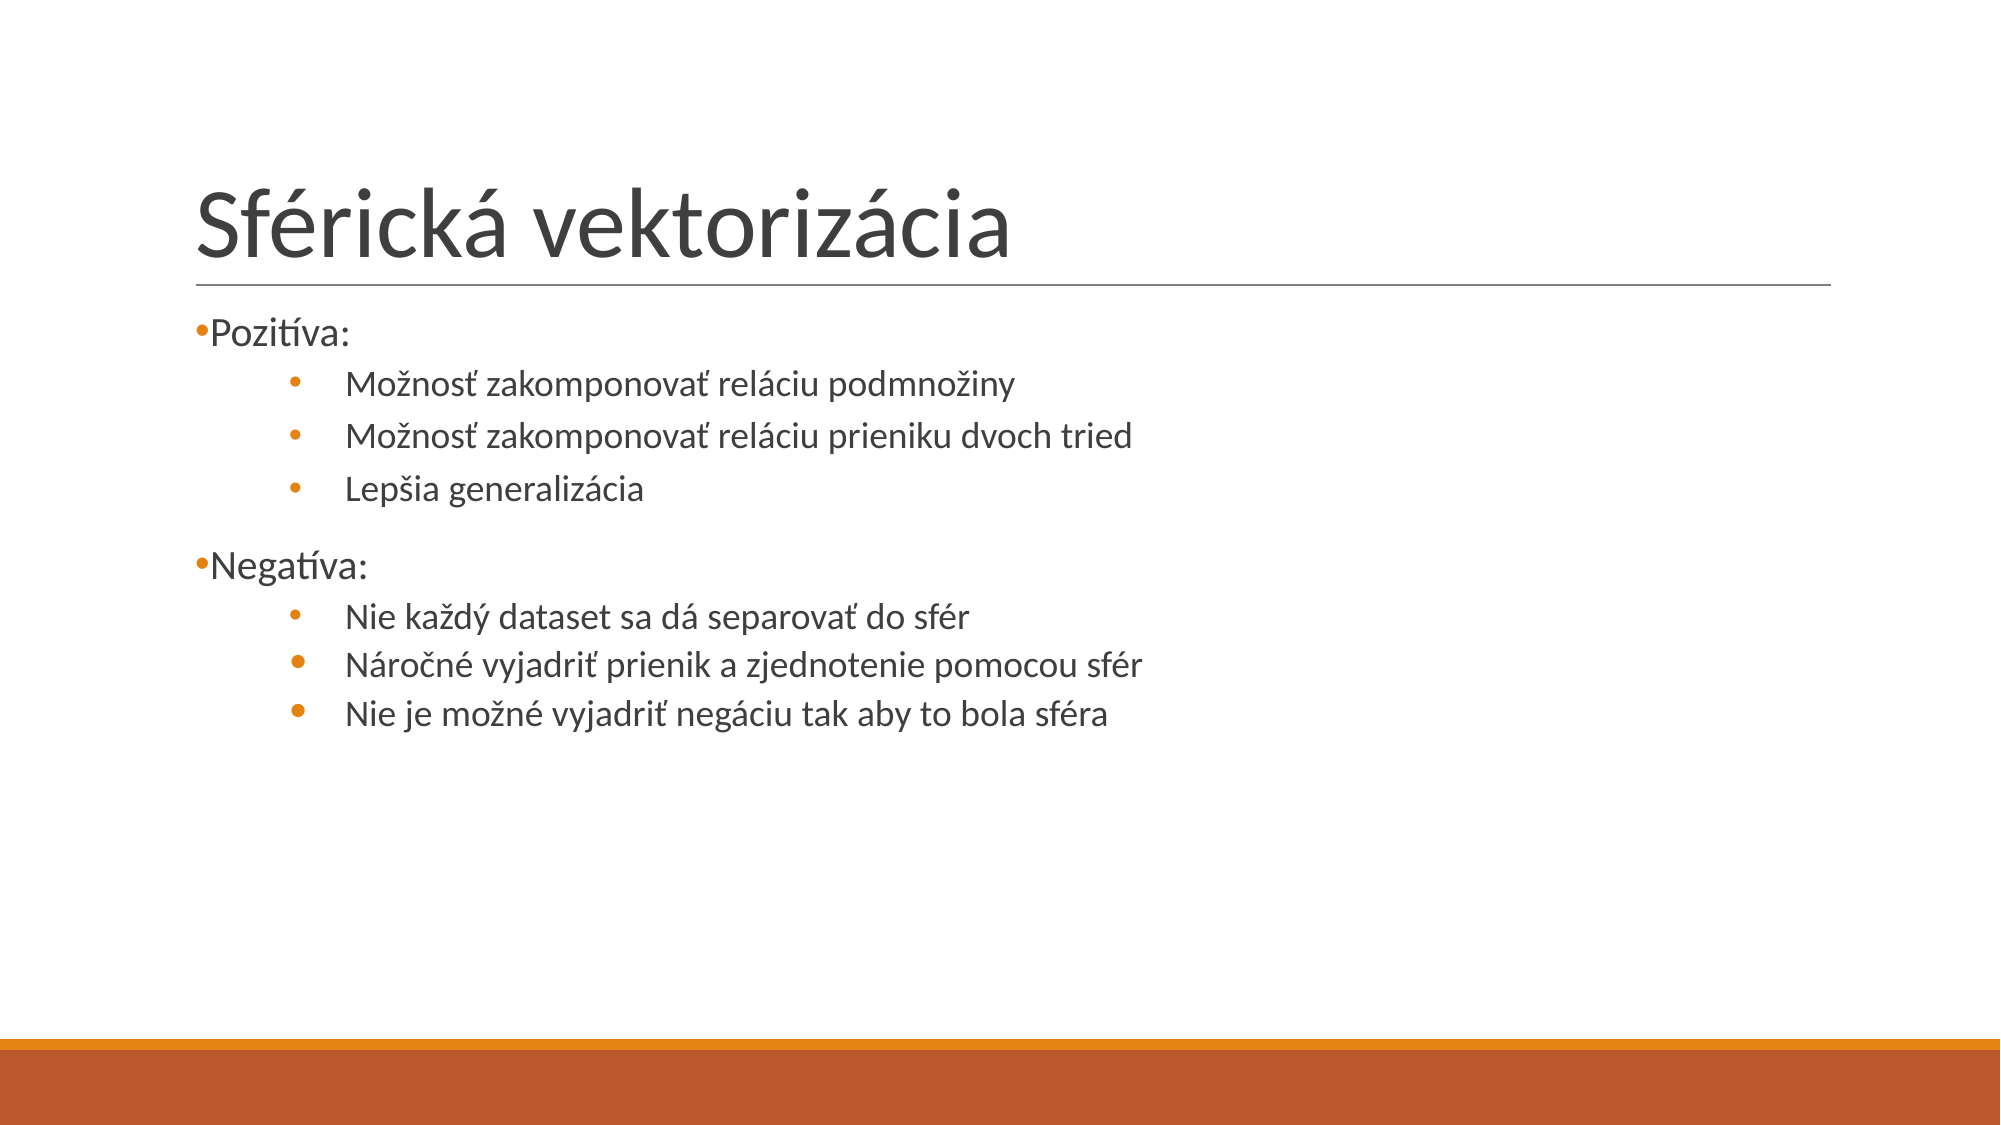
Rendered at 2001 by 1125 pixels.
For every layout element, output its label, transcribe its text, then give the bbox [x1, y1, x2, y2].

title Sférická vektorizácia [180, 47, 1830, 285]
list Pozitíva: Možnosť zakomponovať reláciu podmnožiny Možnosť zakomponovať reláciu prieniku dvoch tried Lepšia generalizácia Negatíva: Nie každý dataset sa dá separovať do sfér Náročné vyjadriť prienik a zjednotenie pomocou sfér Nie je možné vyjadriť negáciu tak aby to bola sféra [180, 302, 1830, 963]
